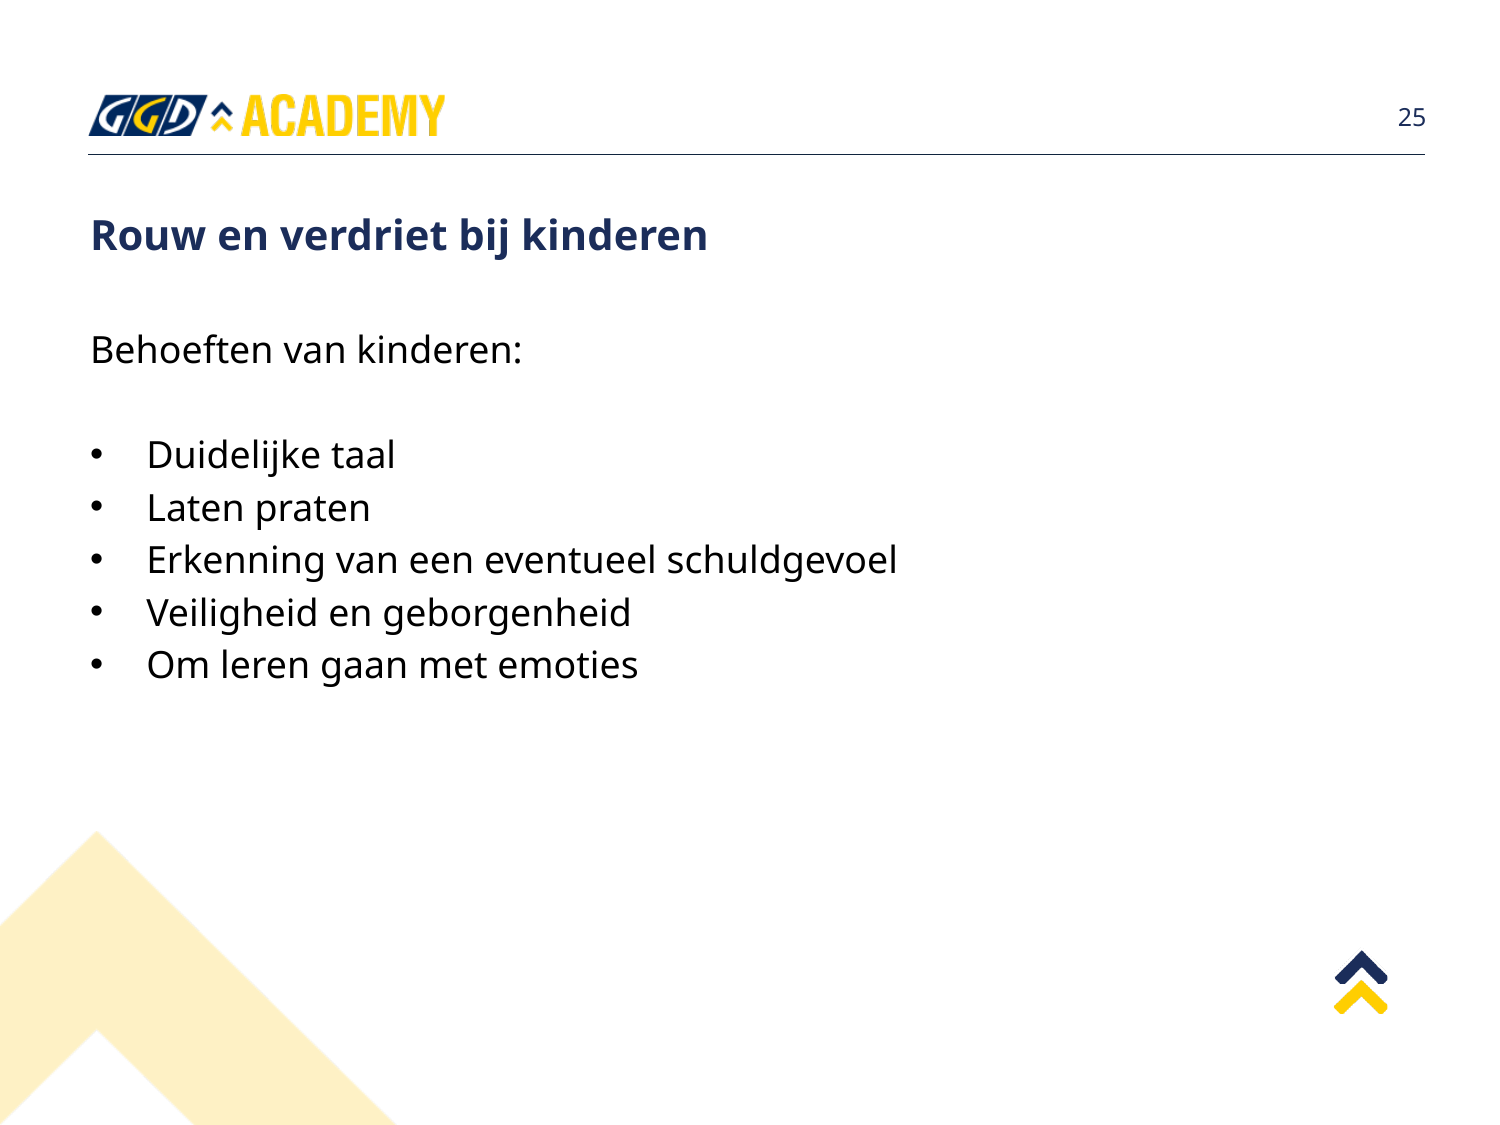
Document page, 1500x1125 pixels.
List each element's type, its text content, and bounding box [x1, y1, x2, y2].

slide_number 25 [1091, 88, 1442, 149]
title Rouw en verdriet bij kinderen [75, 148, 1425, 318]
list Behoeften van kinderen: Duidelijke taal Laten praten Erkenning van een eventueel schuldgevoel Veiligheid en geborgenheid Om leren gaan met emoties [75, 318, 1425, 1005]
